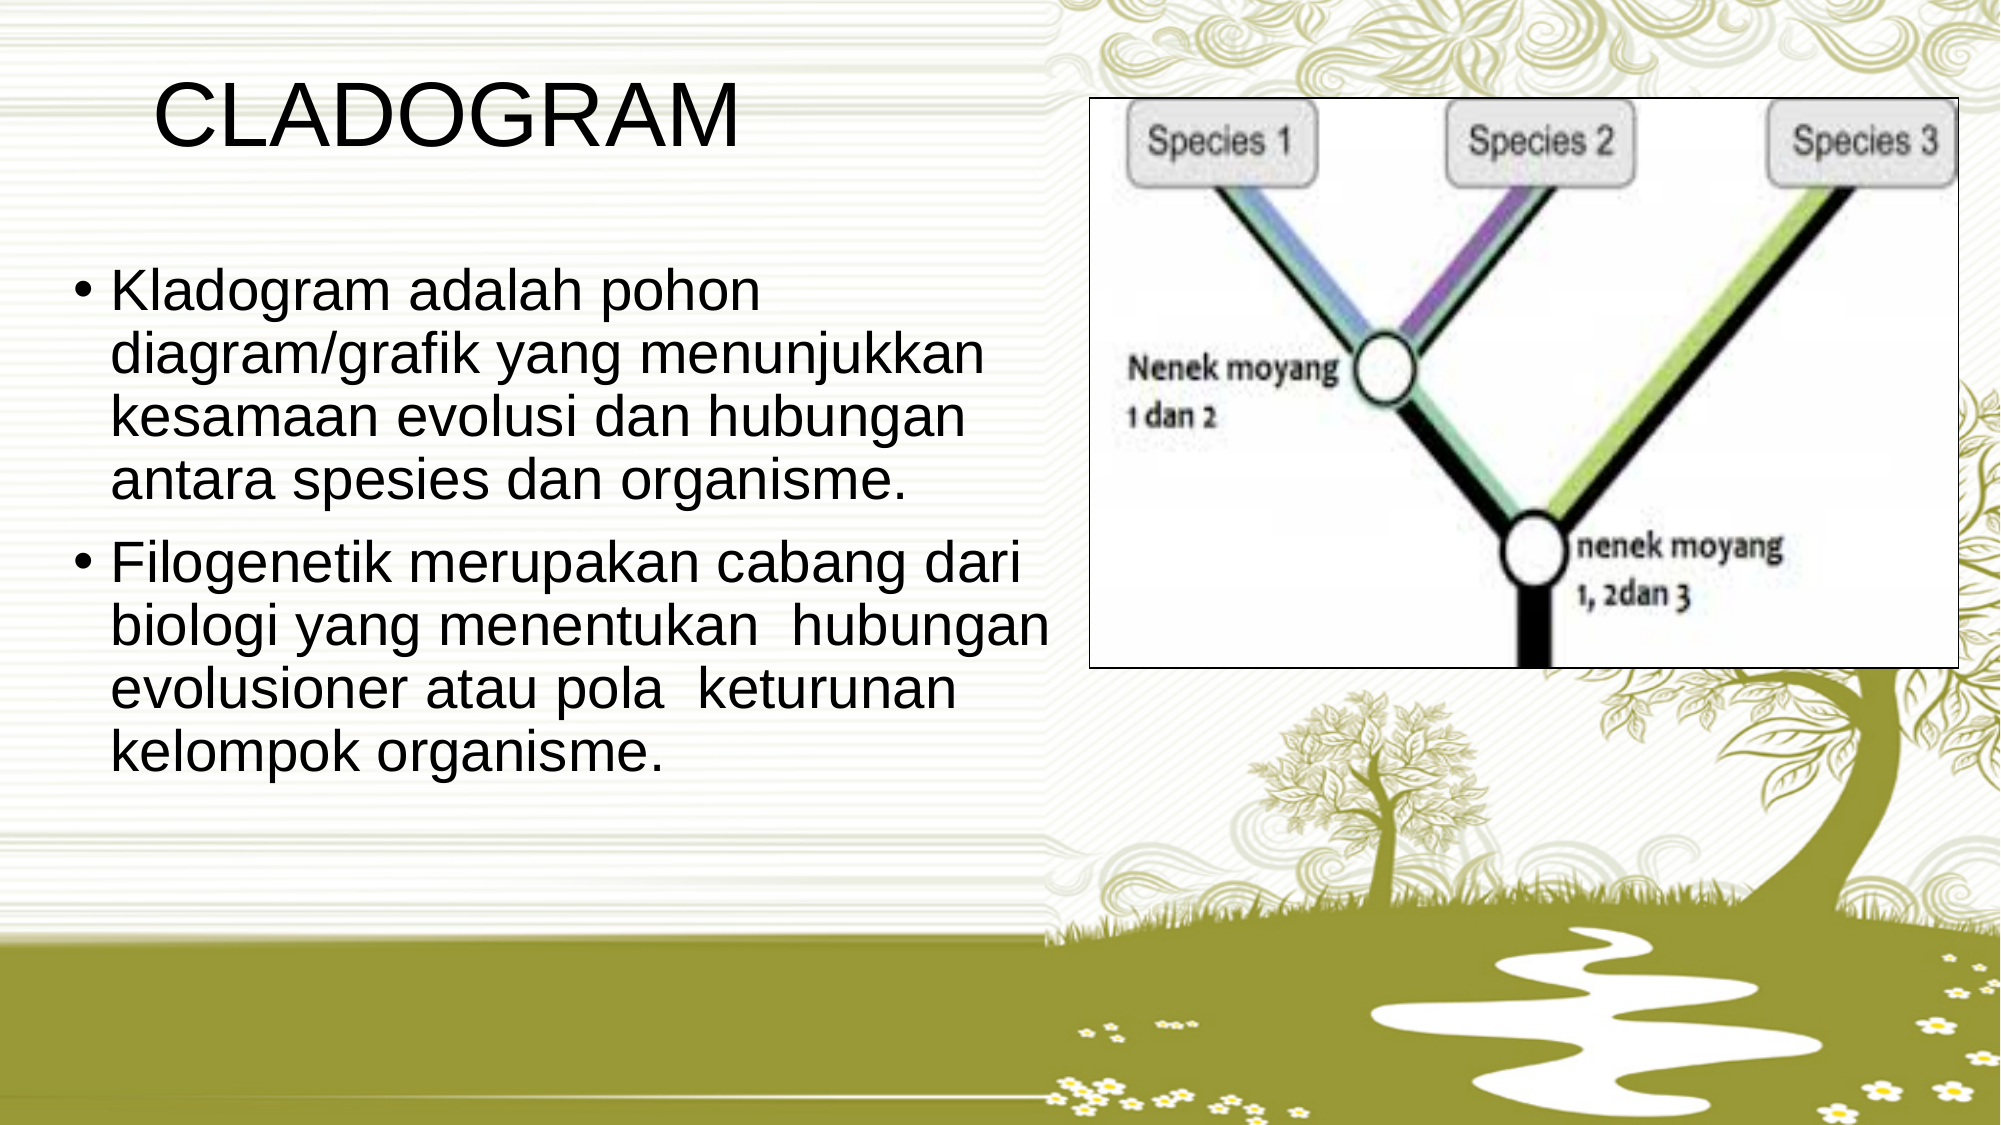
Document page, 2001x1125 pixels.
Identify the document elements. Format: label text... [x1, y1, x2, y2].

picture [0, 0, 2001, 1125]
text_box CLADOGRAM [137, 59, 1863, 252]
text_box Kladogram adalah pohon diagram/grafik yang menunjukkan kesamaan evolusi dan hubungan antara spesies dan organisme. Filogenetik merupakan cabang dari biologi yang menentukan hubungan evolusioner atau pola keturunan kelompok organisme. [58, 252, 1097, 896]
